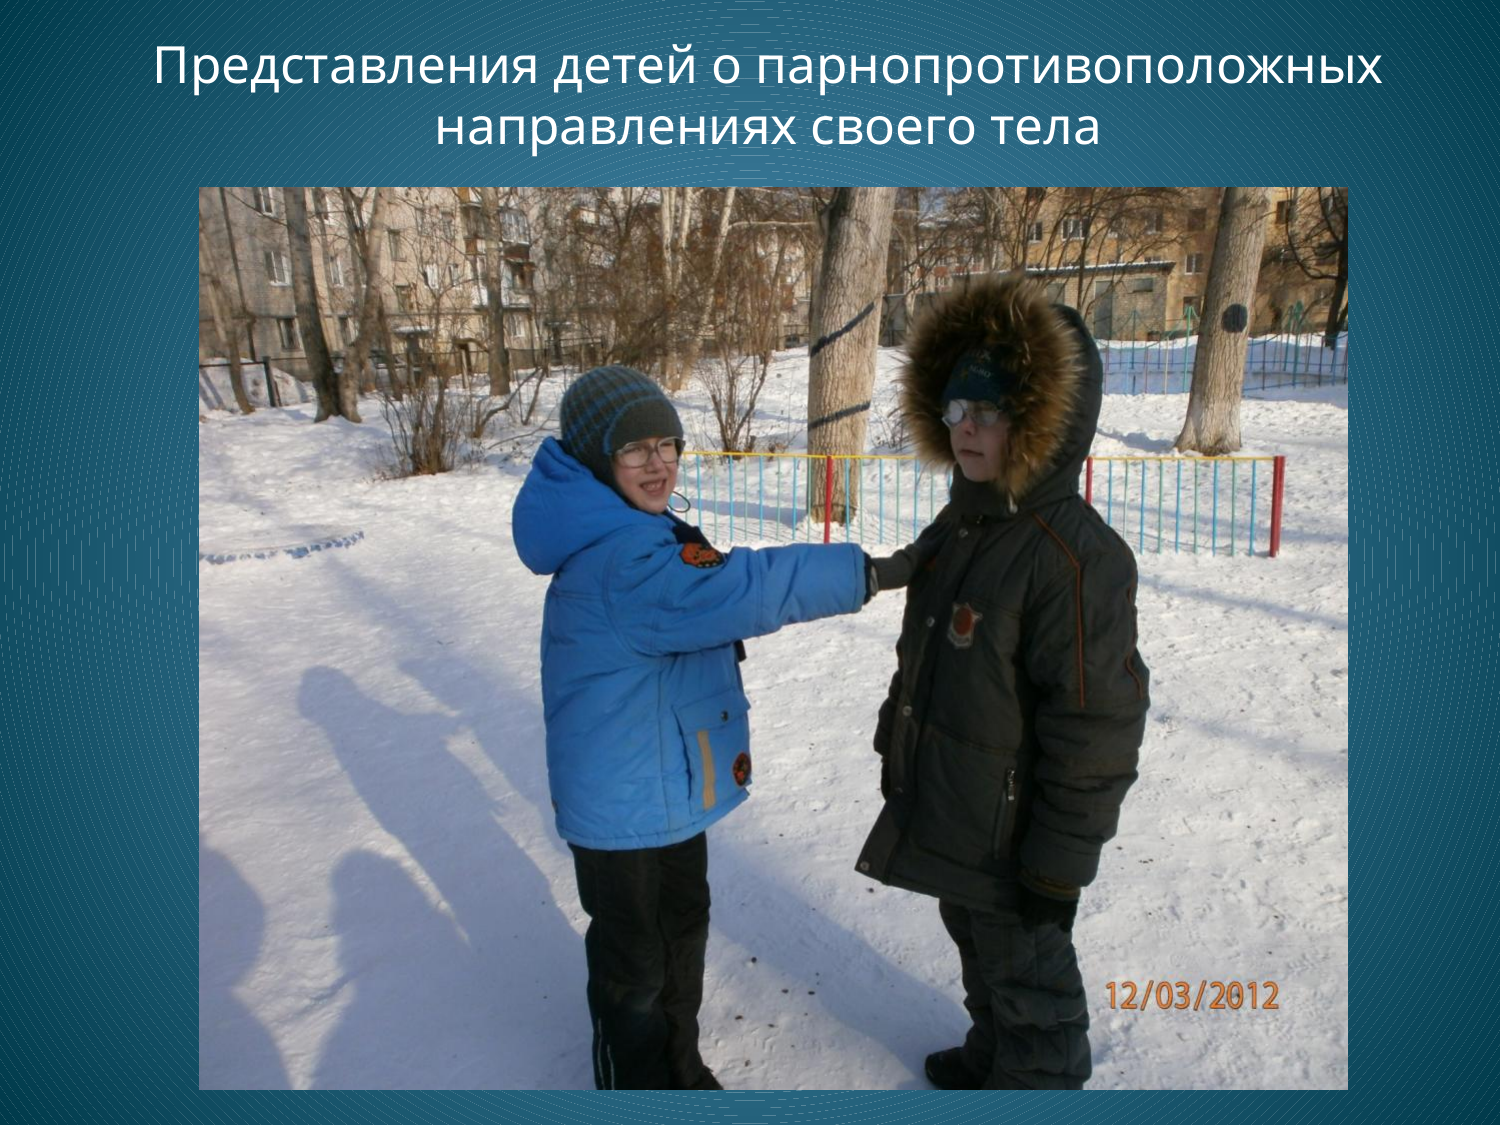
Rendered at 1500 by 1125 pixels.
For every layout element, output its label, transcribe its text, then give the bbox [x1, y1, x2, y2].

picture [198, 187, 1348, 1091]
title Представления детей о парнопротивоположных направлениях своего тела [93, 23, 1444, 164]
